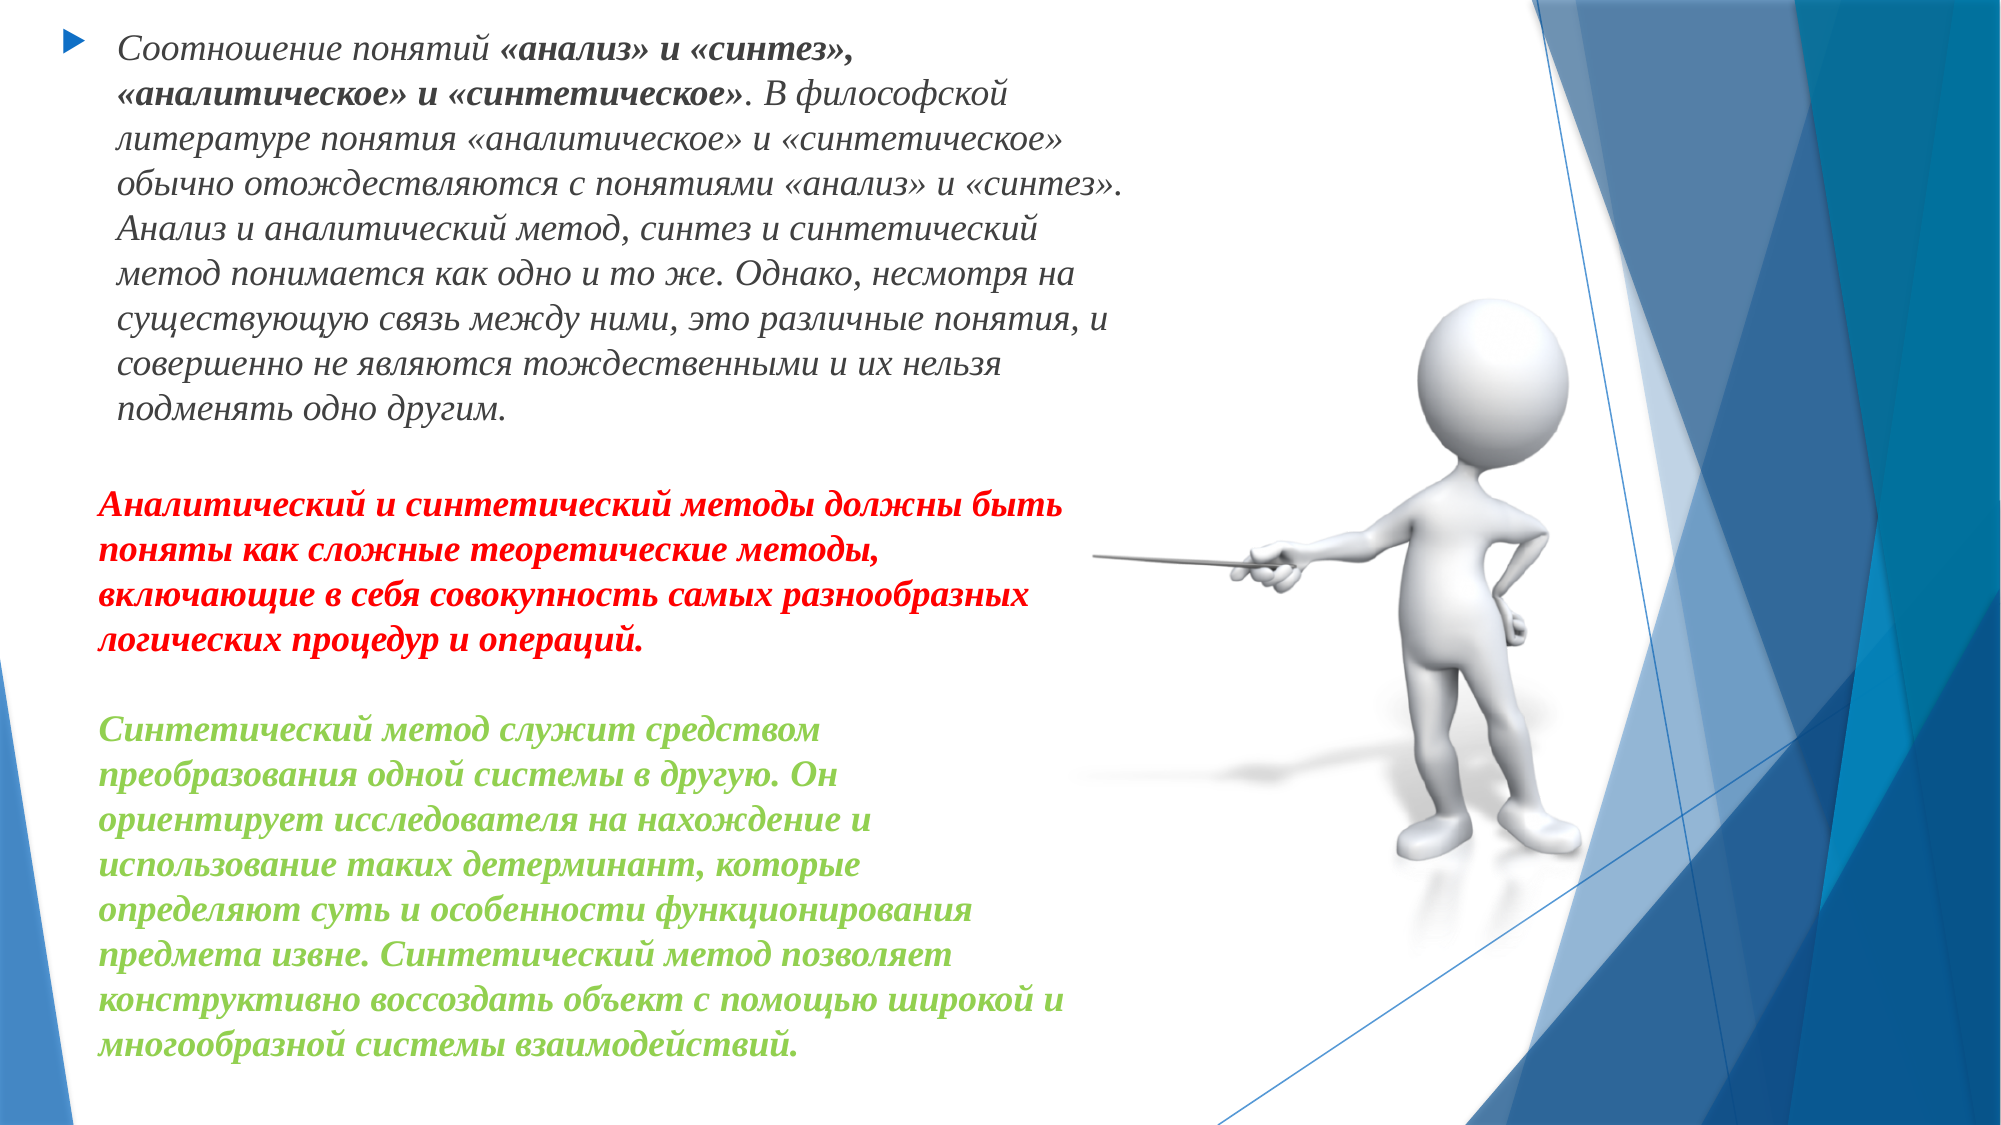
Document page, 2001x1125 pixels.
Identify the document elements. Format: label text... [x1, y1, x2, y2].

text_box Аналитический и синтетический методы должны быть поняты как сложные теоретические методы, включающие в себя совокупность самых разнообразных логических процедур и операций. Синтетический метод служит средством преобразования одной системы в другую. Он ориентирует исследователя на нахождение и использование таких детерминант, которые определяют суть и особенности функционирования предмета извне. Синтетический метод позволяет конструктивно воссоздать объект с помощью широкой и многообразной системы взаимодействий. [83, 471, 1085, 1072]
picture [1045, 283, 1640, 963]
list Соотношение понятий «анализ» и «синтез», «аналитическое» и «синтетическое». В философской литературе понятия «аналитическое» и «синтетическое» обычно отождествляются с понятиями «анализ» и «синтез». Анализ и аналитический метод, синтез и синтетический метод понимается как одно и то же. Однако, несмотря на существующую связь между ними, это различные понятия, и совершенно не являются тождественными и их нельзя подменять одно другим. [45, 15, 1157, 652]
